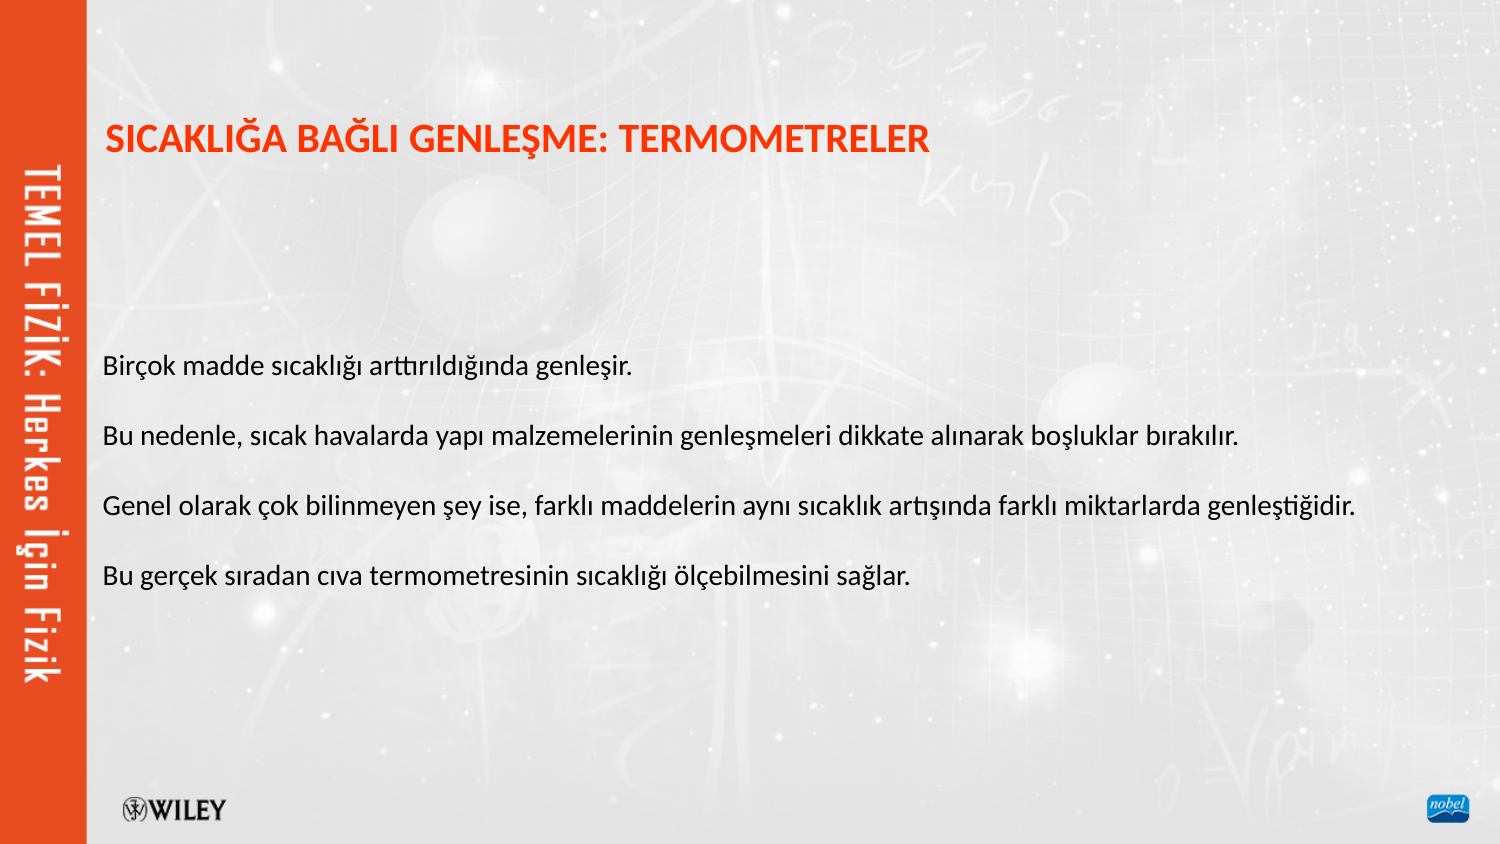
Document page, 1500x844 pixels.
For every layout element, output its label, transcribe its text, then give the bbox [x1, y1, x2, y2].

picture [0, 0, 1500, 844]
text_box SICAKLIĞA BAĞLI GENLEŞME: TERMOMETRELER [90, 102, 946, 168]
text_box Birçok madde sıcaklığı arttırıldığında genleşir. Bu nedenle, sıcak havalarda yapı malzemelerinin genleşmeleri dikkate alınarak boşluklar bırakılır. Genel olarak çok bilinmeyen şey ise, farklı maddelerin aynı sıcaklık artışında farklı miktarlarda genleştiğidir. Bu gerçek sıradan cıva termometresinin sıcaklığı ölçebilmesini sağlar. [87, 339, 1472, 599]
